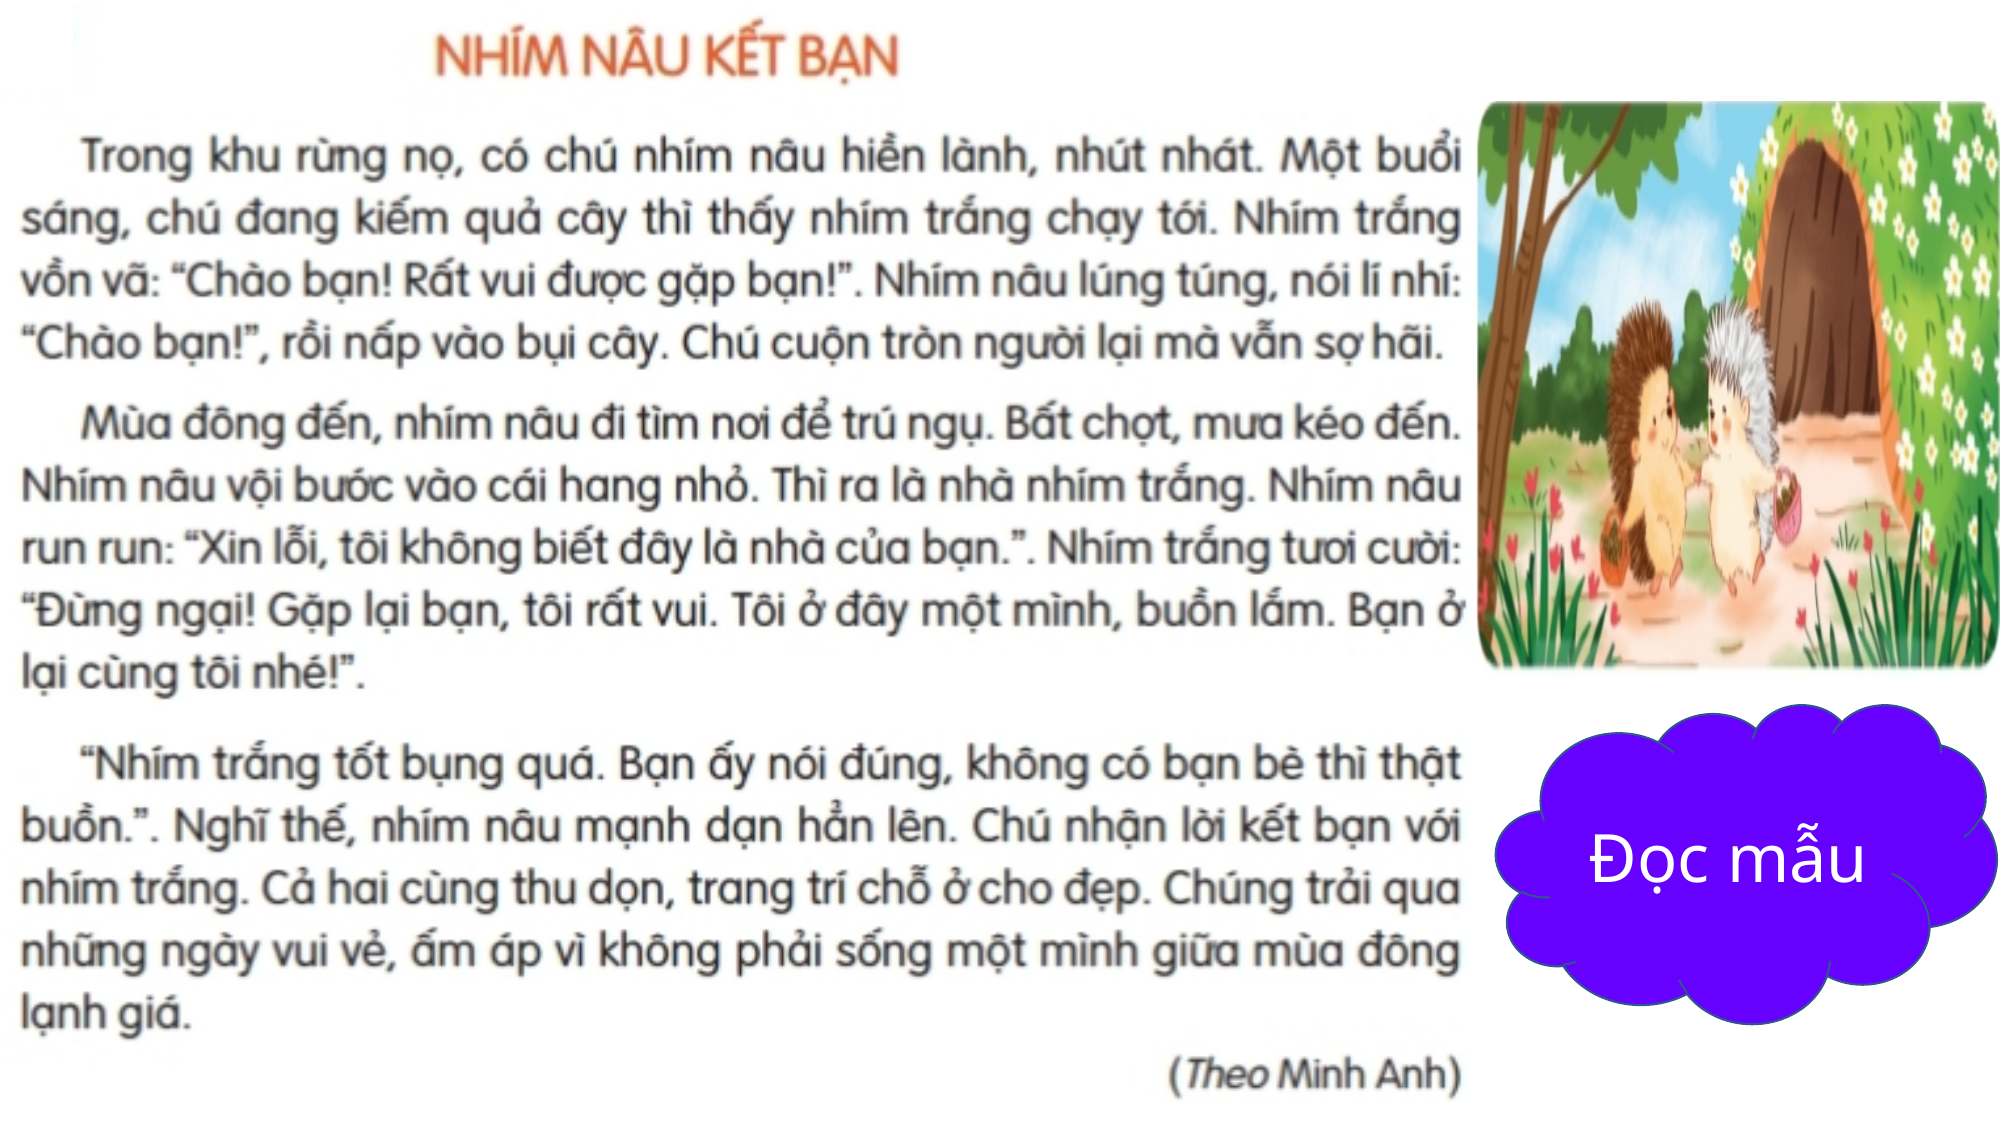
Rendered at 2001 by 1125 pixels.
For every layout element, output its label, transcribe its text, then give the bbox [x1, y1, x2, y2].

picture [3, 0, 2000, 1125]
text_box Đọc mẫu [1494, 704, 1999, 1026]
